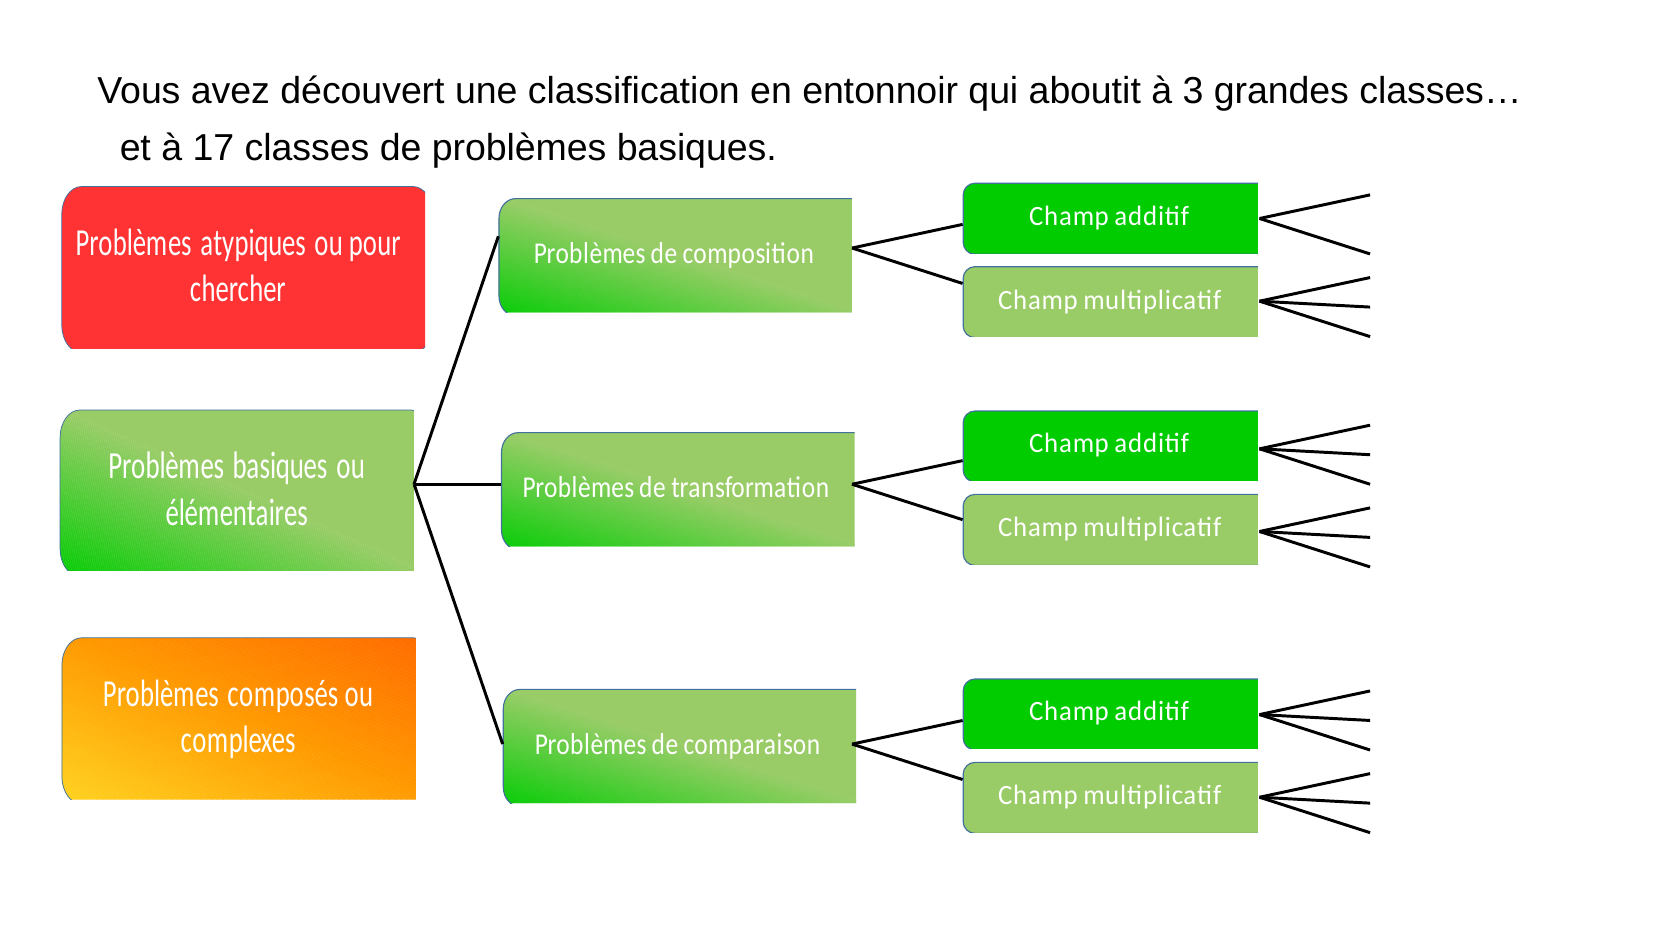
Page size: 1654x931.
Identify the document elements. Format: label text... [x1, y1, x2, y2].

picture [962, 265, 1259, 337]
picture [962, 493, 1259, 565]
picture [498, 197, 853, 313]
picture [502, 688, 857, 804]
text_box et à 17 classes de problèmes basiques. [94, 115, 1500, 176]
picture [58, 185, 426, 349]
text_box Vous avez découvert une classification en entonnoir qui aboutit à 3 grandes classes… [82, 58, 1583, 119]
picture [962, 678, 1259, 749]
picture [962, 761, 1259, 833]
picture [962, 410, 1259, 481]
picture [962, 182, 1259, 254]
picture [500, 431, 855, 547]
picture [61, 636, 417, 800]
picture [59, 409, 415, 572]
